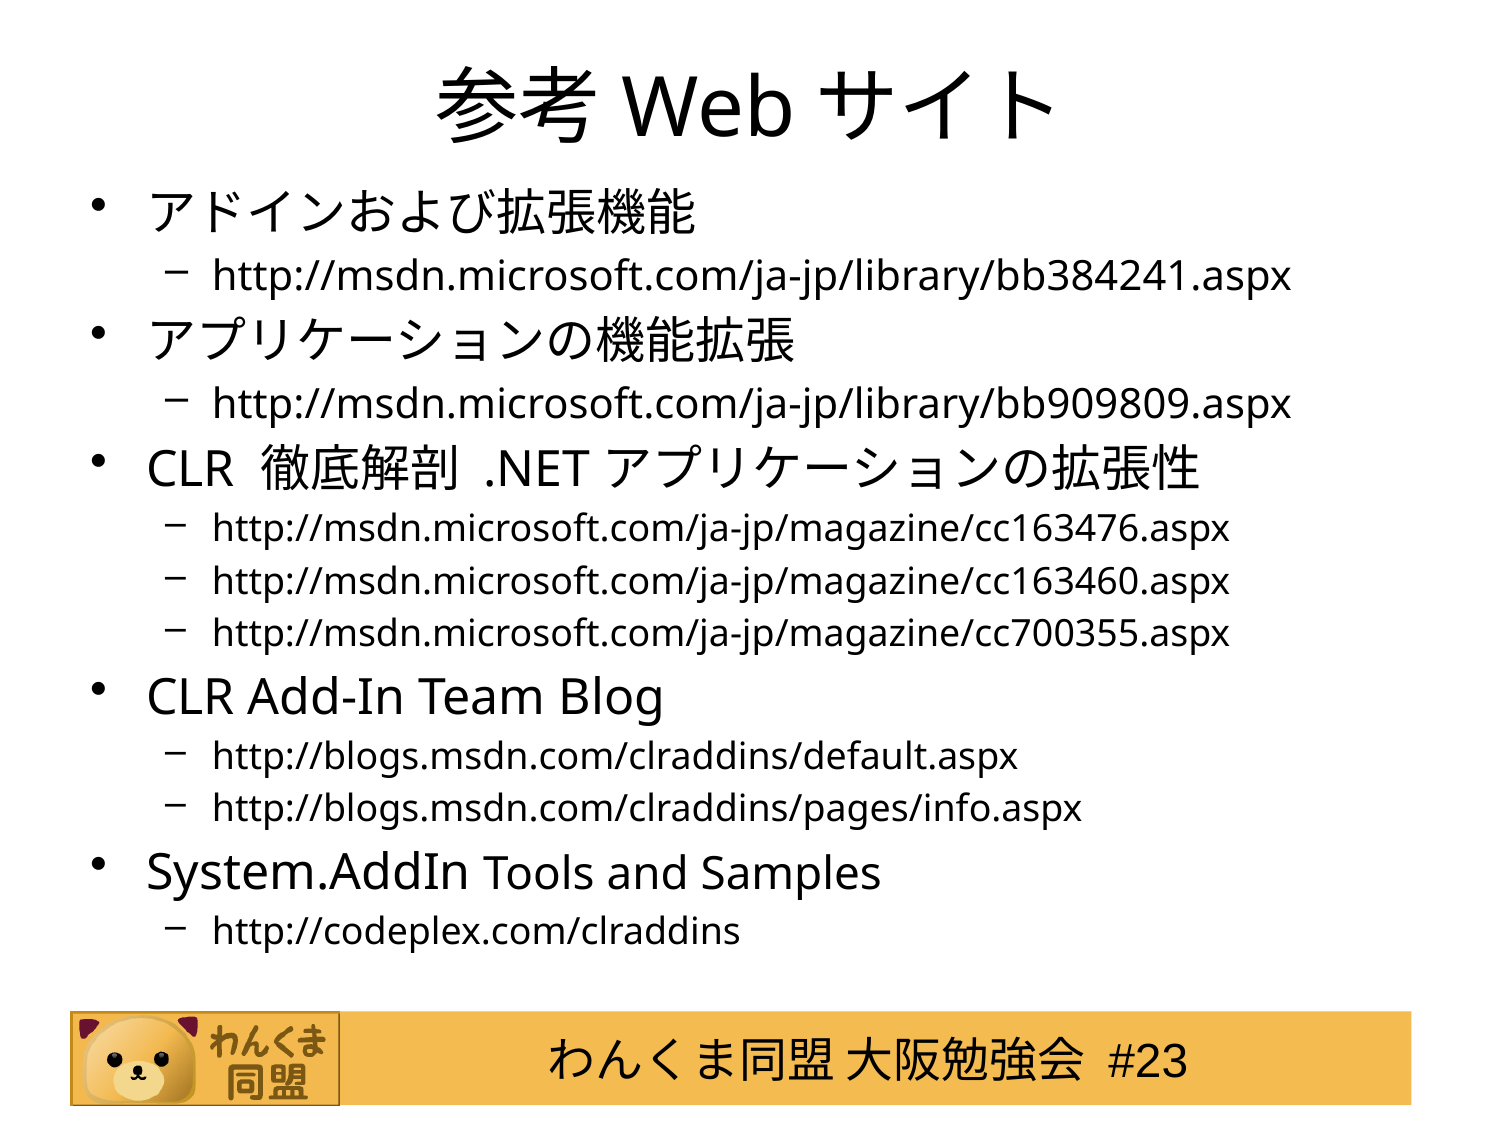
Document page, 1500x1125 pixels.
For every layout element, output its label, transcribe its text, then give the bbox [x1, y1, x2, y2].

list アドインおよび拡張機能 http://msdn.microsoft.com/ja-jp/library/bb384241.aspx アプリケーションの機能拡張 http://msdn.microsoft.com/ja-jp/library/bb909809.aspx CLR 徹底解剖 .NETアプリケーションの拡張性 http://msdn.microsoft.com/ja-jp/magazine/cc163476.aspx http://msdn.microsoft.com/ja-jp/magazine/cc163460.aspx http://msdn.microsoft.com/ja-jp/magazine/cc700355.aspx CLR Add-In Team Blog http://blogs.msdn.com/clraddins/default.aspx http://blogs.msdn.com/clraddins/pages/info.aspx System.AddIn Tools and Samples http://codeplex.com/clraddins [74, 172, 1426, 1006]
title 参考Webサイト [74, 44, 1426, 162]
picture [70, 1011, 340, 1106]
